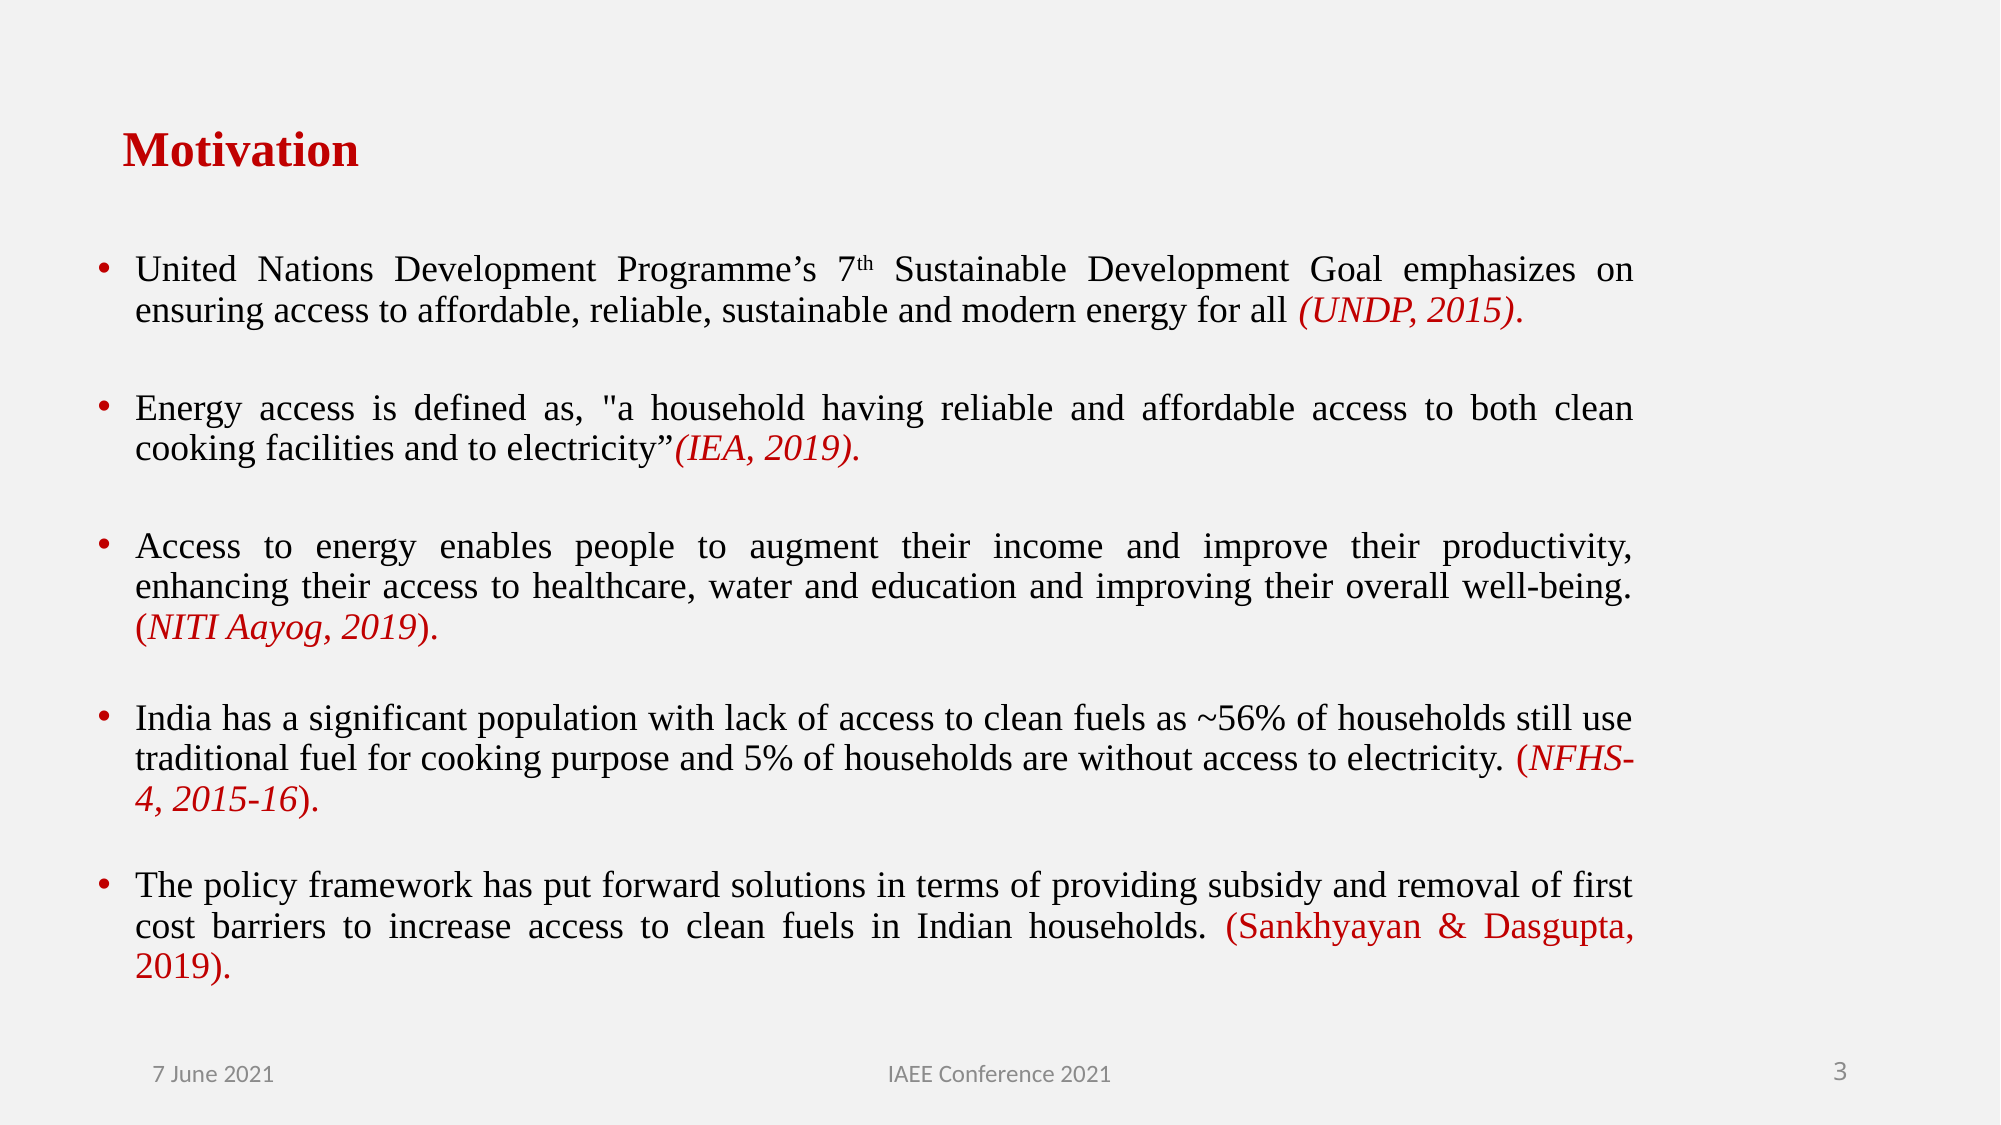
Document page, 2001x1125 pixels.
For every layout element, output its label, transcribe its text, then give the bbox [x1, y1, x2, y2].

slide_number 3 [1412, 1042, 1863, 1103]
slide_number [137, 1042, 588, 1103]
footer IAEE Conference 2021 [662, 1042, 1338, 1103]
list United Nations Development Programme’s 7th Sustainable Development Goal emphasizes on ensuring access to affordable, reliable, sustainable and modern energy for all (UNDP, 2015). Energy access is defined as, "a household having reliable and affordable access to both clean cooking facilities and to electricity”(IEA, 2019). Access to energy enables people to augment their income and improve their productivity, enhancing their access to healthcare, water and education and improving their overall well-being. (NITI Aayog, 2019). India has a significant population with lack of access to clean fuels as ~56% of households still use traditional fuel for cooking purpose and 5% of households are without access to electricity. (NFHS-4, 2015-16). The policy framework has put forward solutions in terms of providing subsidy and removal of first cost barriers to increase access to clean fuels in Indian households. (Sankhyayan & Dasgupta, 2019). [82, 218, 1650, 1033]
title Motivation [107, 92, 1833, 208]
